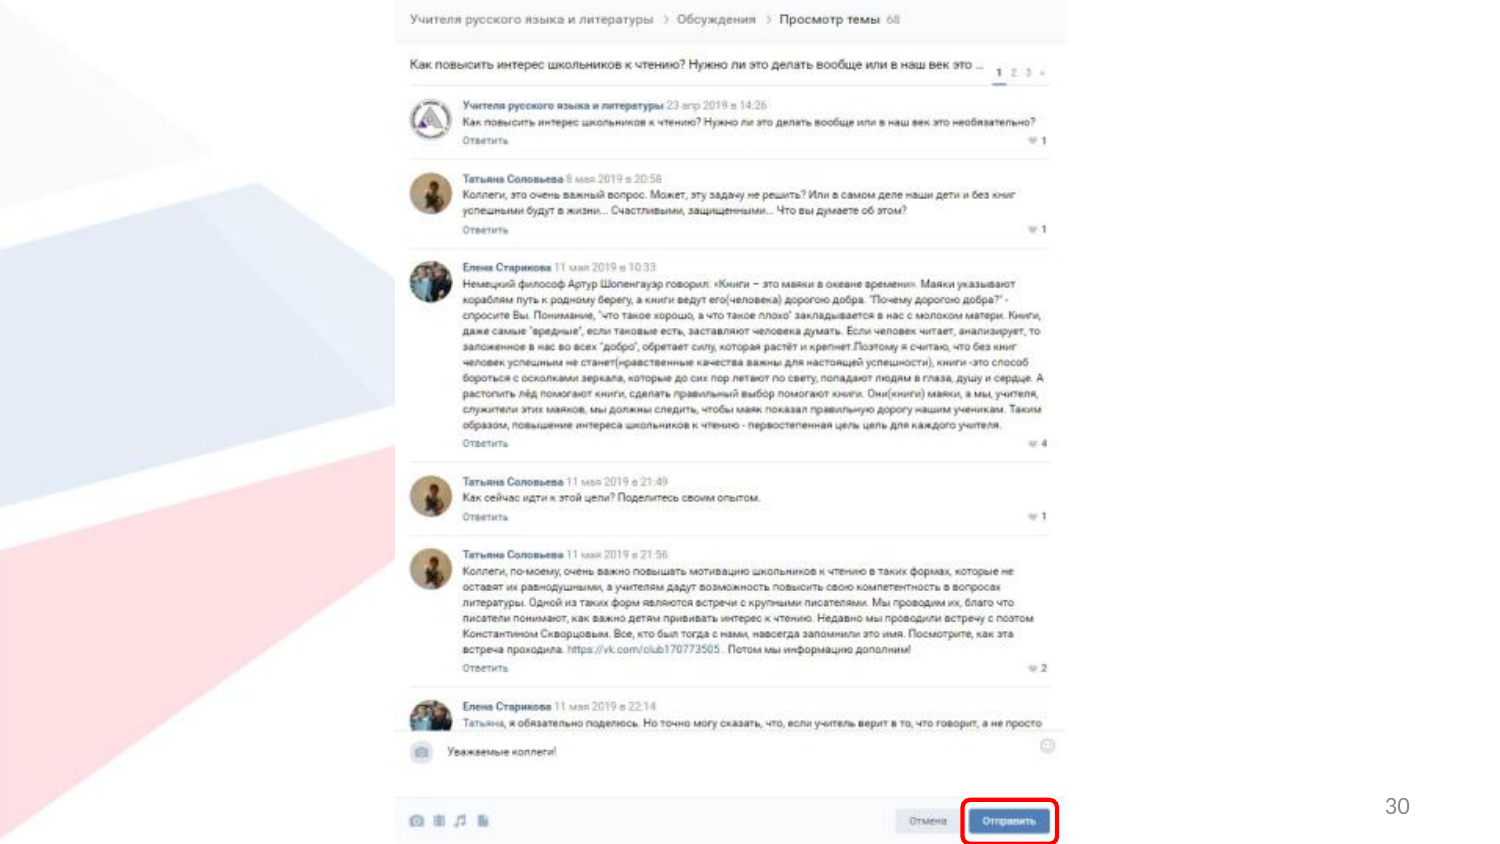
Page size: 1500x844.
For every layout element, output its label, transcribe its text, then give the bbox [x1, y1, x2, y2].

picture [0, 0, 1500, 844]
slide_number 30 [1074, 782, 1425, 827]
